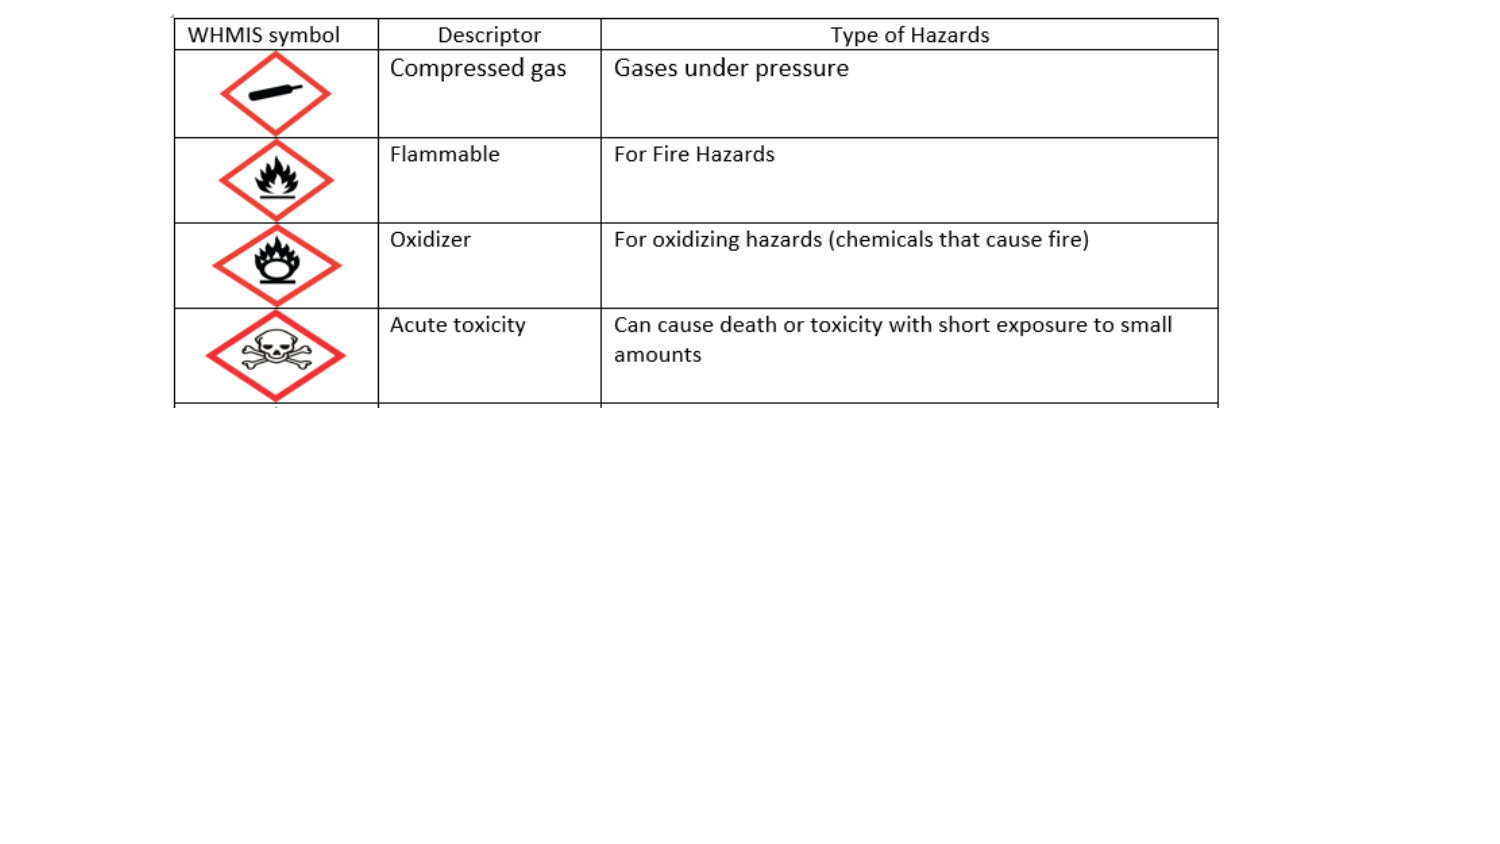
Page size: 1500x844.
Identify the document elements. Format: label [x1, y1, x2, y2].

picture [169, 14, 1223, 408]
